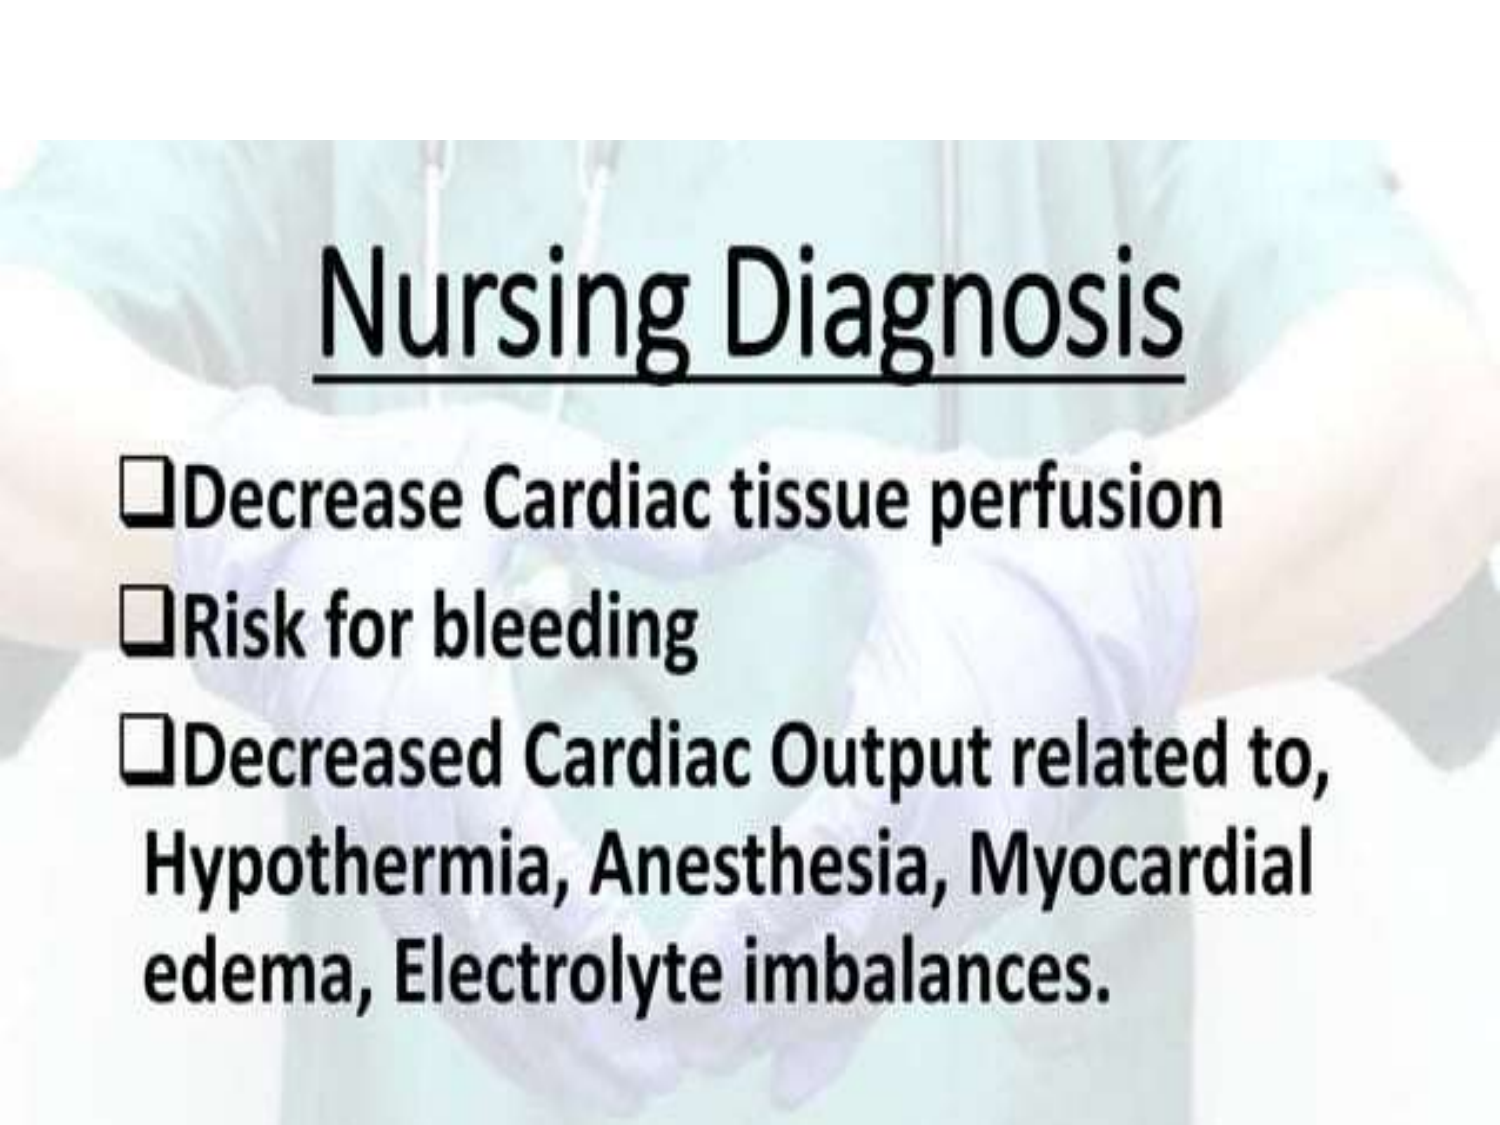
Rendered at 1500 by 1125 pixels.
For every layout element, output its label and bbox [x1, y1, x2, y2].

picture [0, 139, 1500, 1125]
